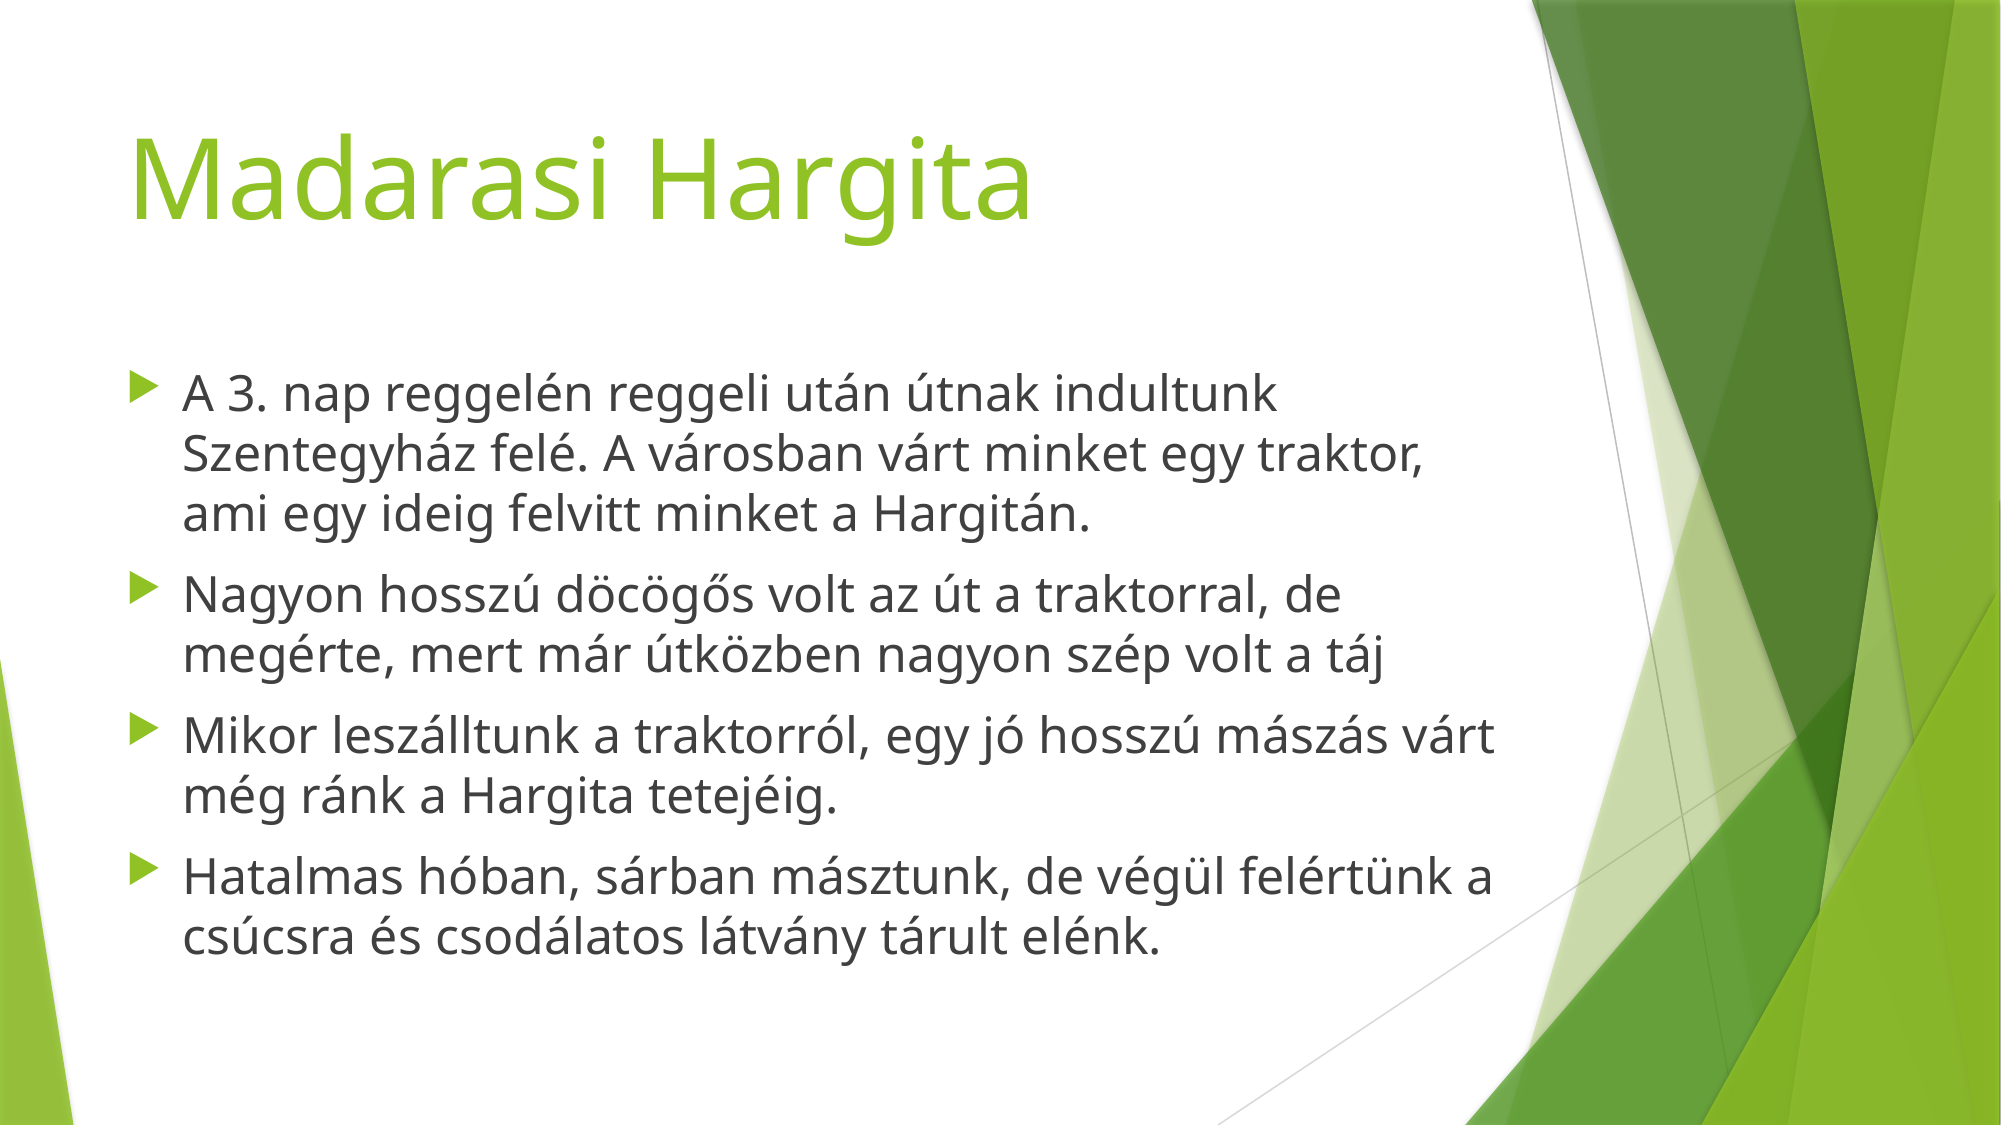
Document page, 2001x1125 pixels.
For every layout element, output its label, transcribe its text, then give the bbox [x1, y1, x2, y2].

title Madarasi Hargita [111, 99, 1522, 317]
list A 3. nap reggelén reggeli után útnak indultunk Szentegyház felé. A városban várt minket egy traktor, ami egy ideig felvitt minket a Hargitán. Nagyon hosszú döcögős volt az út a traktorral, de megérte, mert már útközben nagyon szép volt a táj Mikor leszálltunk a traktorról, egy jó hosszú mászás várt még ránk a Hargita tetejéig. Hatalmas hóban, sárban másztunk, de végül felértünk a csúcsra és csodálatos látvány tárult elénk. [111, 354, 1522, 992]
